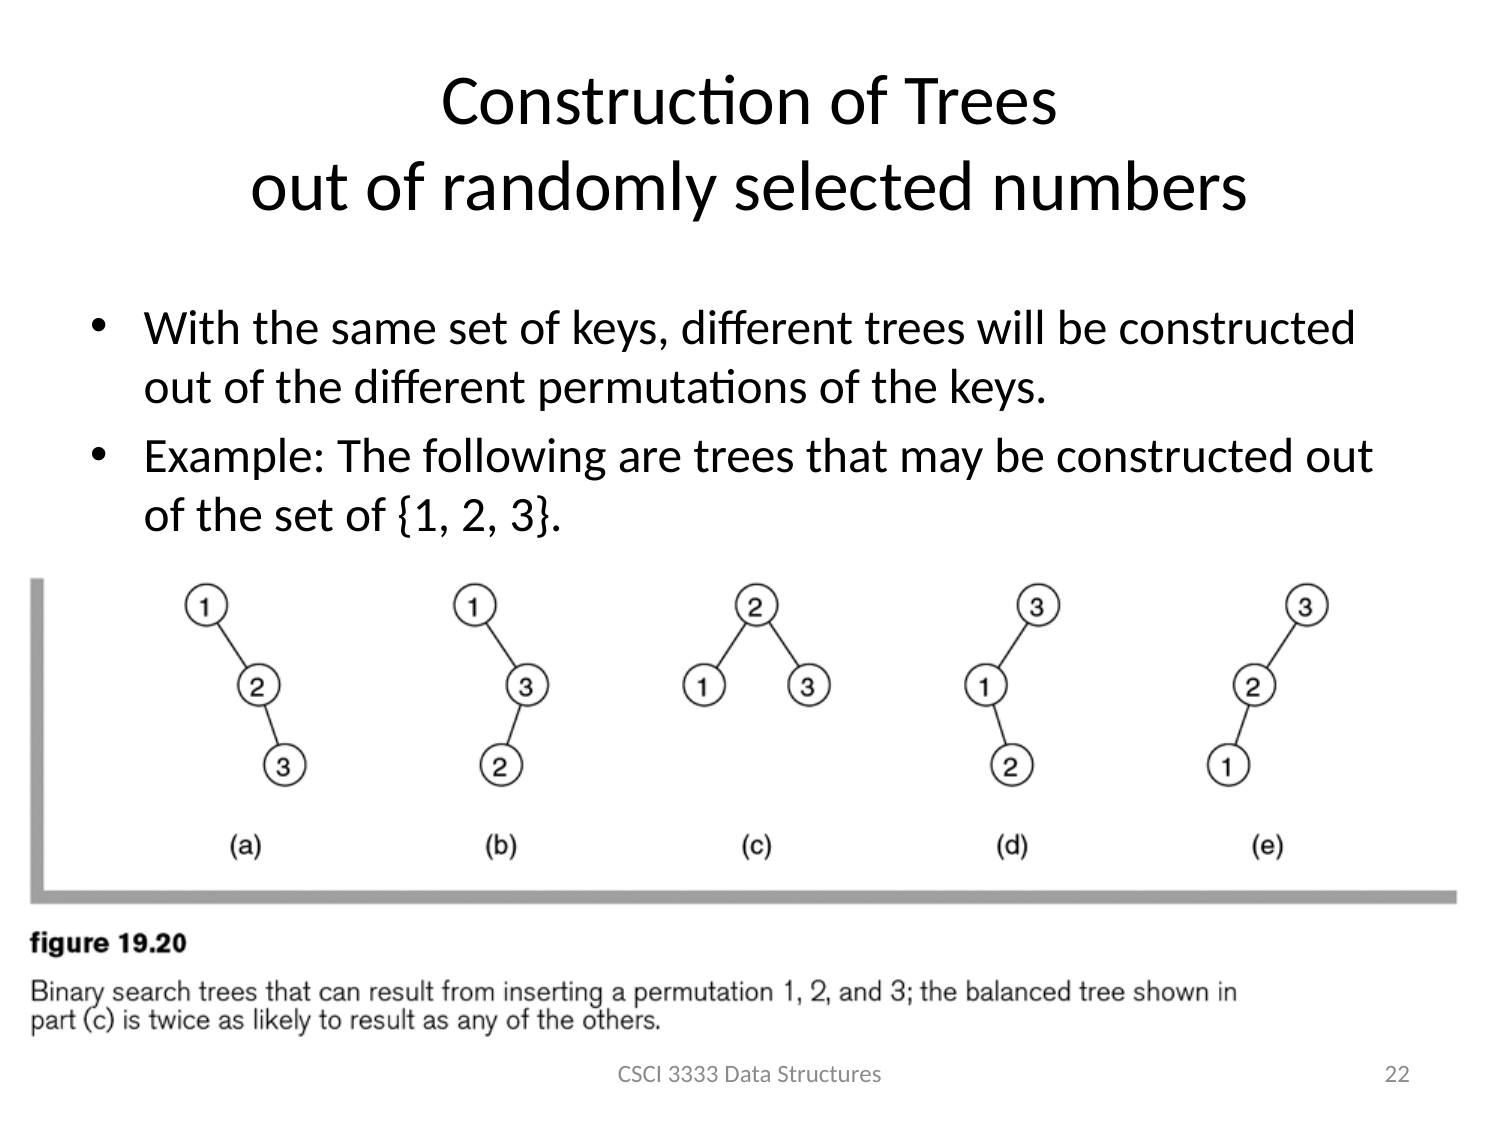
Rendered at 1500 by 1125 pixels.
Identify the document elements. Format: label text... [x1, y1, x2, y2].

slide_number 22 [1074, 1058, 1425, 1103]
picture [0, 563, 1500, 1049]
list With the same set of keys, different trees will be constructed out of the different permutations of the keys. Example: The following are trees that may be constructed out of the set of {1, 2, 3}. [75, 287, 1425, 550]
footer CSCI 3333 Data Structures [512, 1058, 988, 1103]
title Construction of Trees out of randomly selected numbers [75, 45, 1425, 233]
